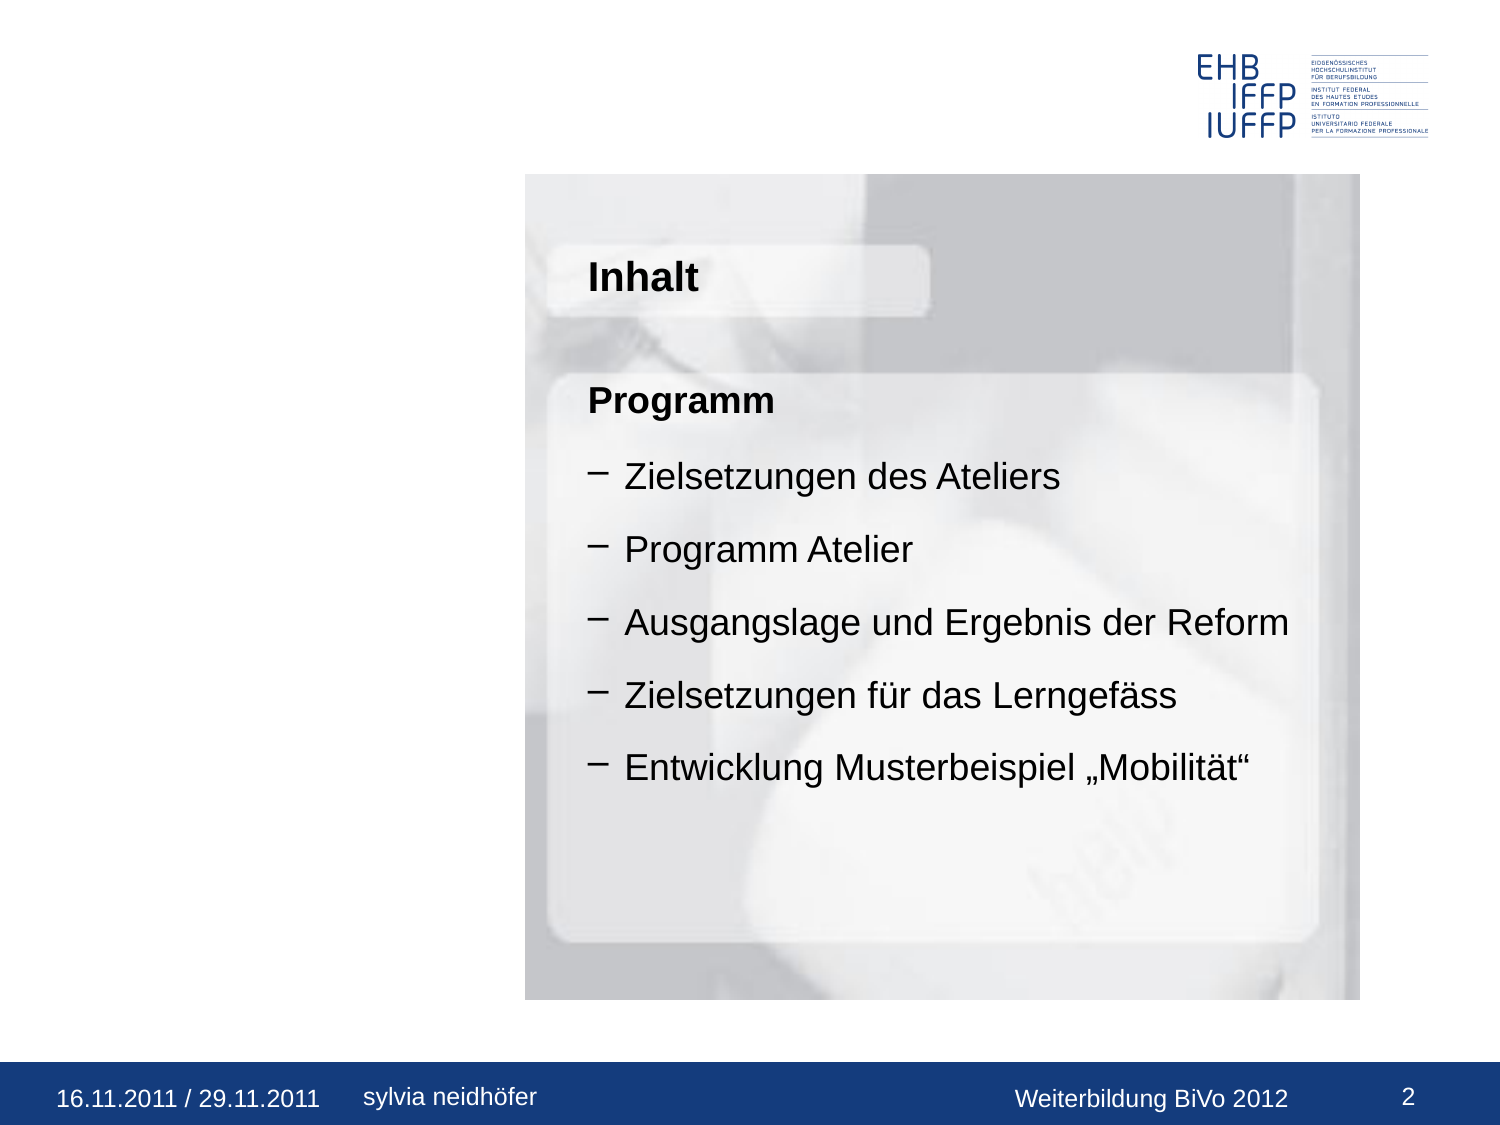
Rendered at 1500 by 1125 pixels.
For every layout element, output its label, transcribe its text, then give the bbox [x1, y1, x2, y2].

picture [524, 174, 1360, 1001]
list Inhalt Programm Zielsetzungen des Ateliers Programm Atelier Ausgangslage und Ergebnis der Reform Zielsetzungen für das Lerngefäss Entwicklung Musterbeispiel „Mobilität“ [492, 154, 1325, 980]
picture [1198, 54, 1429, 138]
